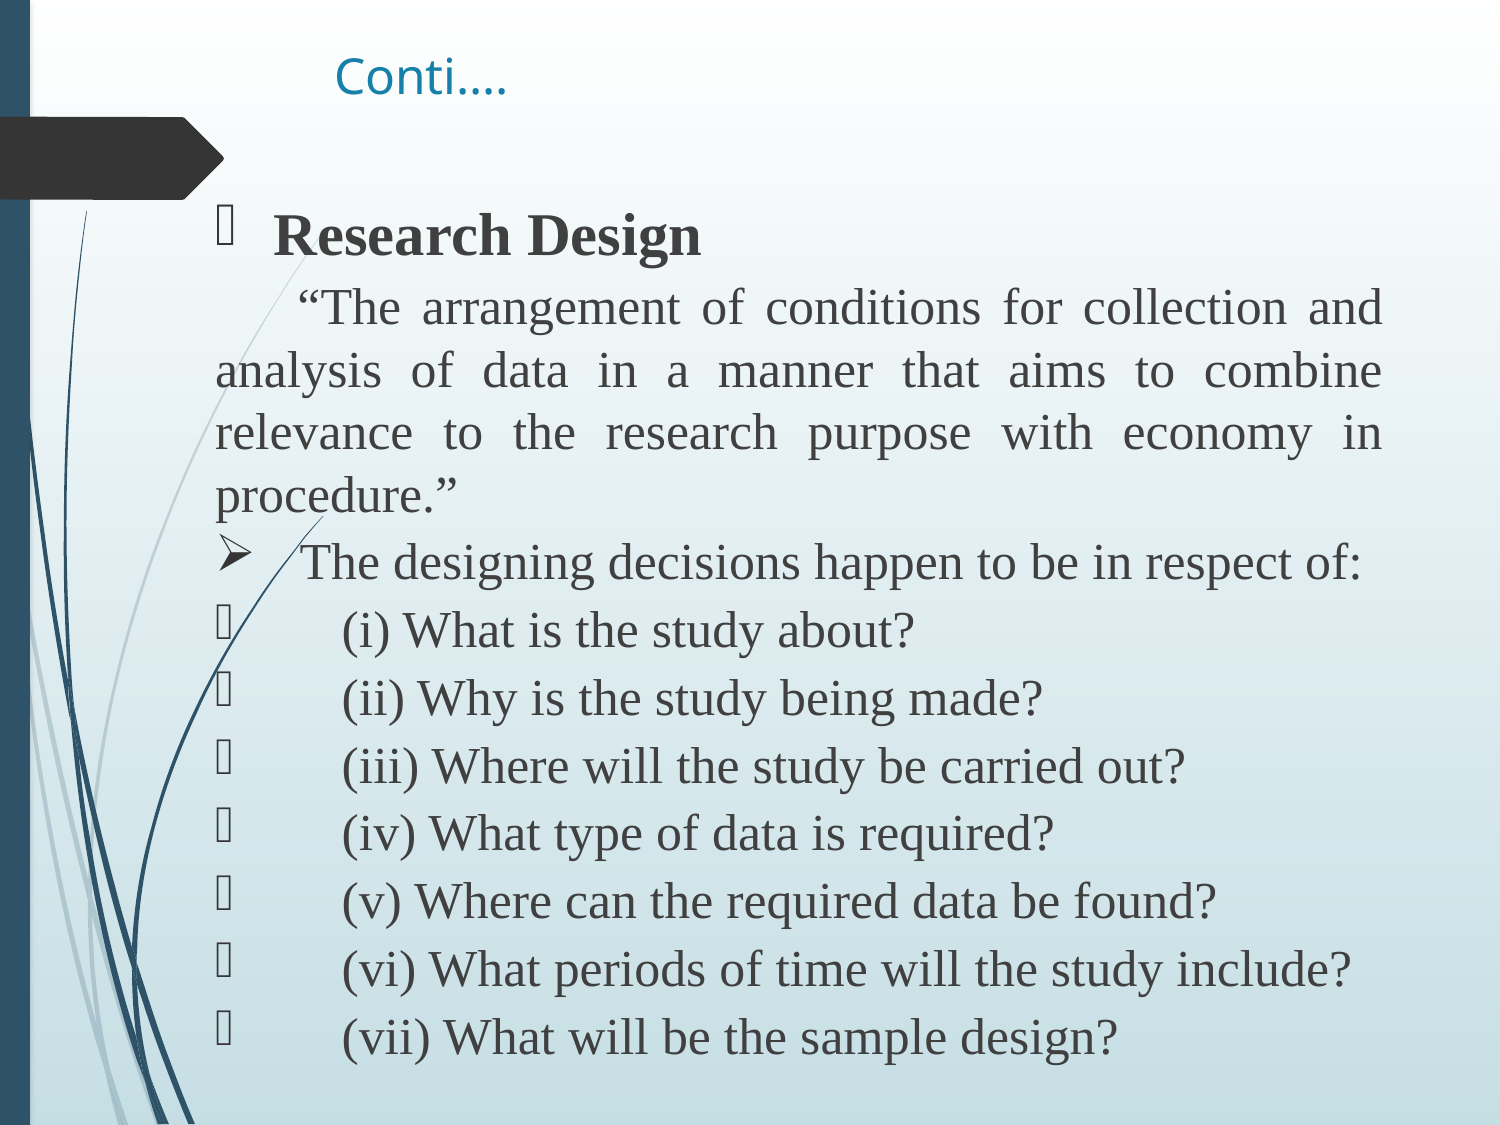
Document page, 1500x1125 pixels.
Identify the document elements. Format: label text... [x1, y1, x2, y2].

title Conti…. [319, 37, 1400, 113]
list Research Design “The arrangement of conditions for collection and analysis of data in a manner that aims to combine relevance to the research purpose with economy in procedure.” The designing decisions happen to be in respect of: (i) What is the study about? (ii) Why is the study being made? (iii) Where will the study be carried out? (iv) What type of data is required? (v) Where can the required data be found? (vi) What periods of time will the study include? (vii) What will be the sample design? [200, 187, 1400, 1125]
